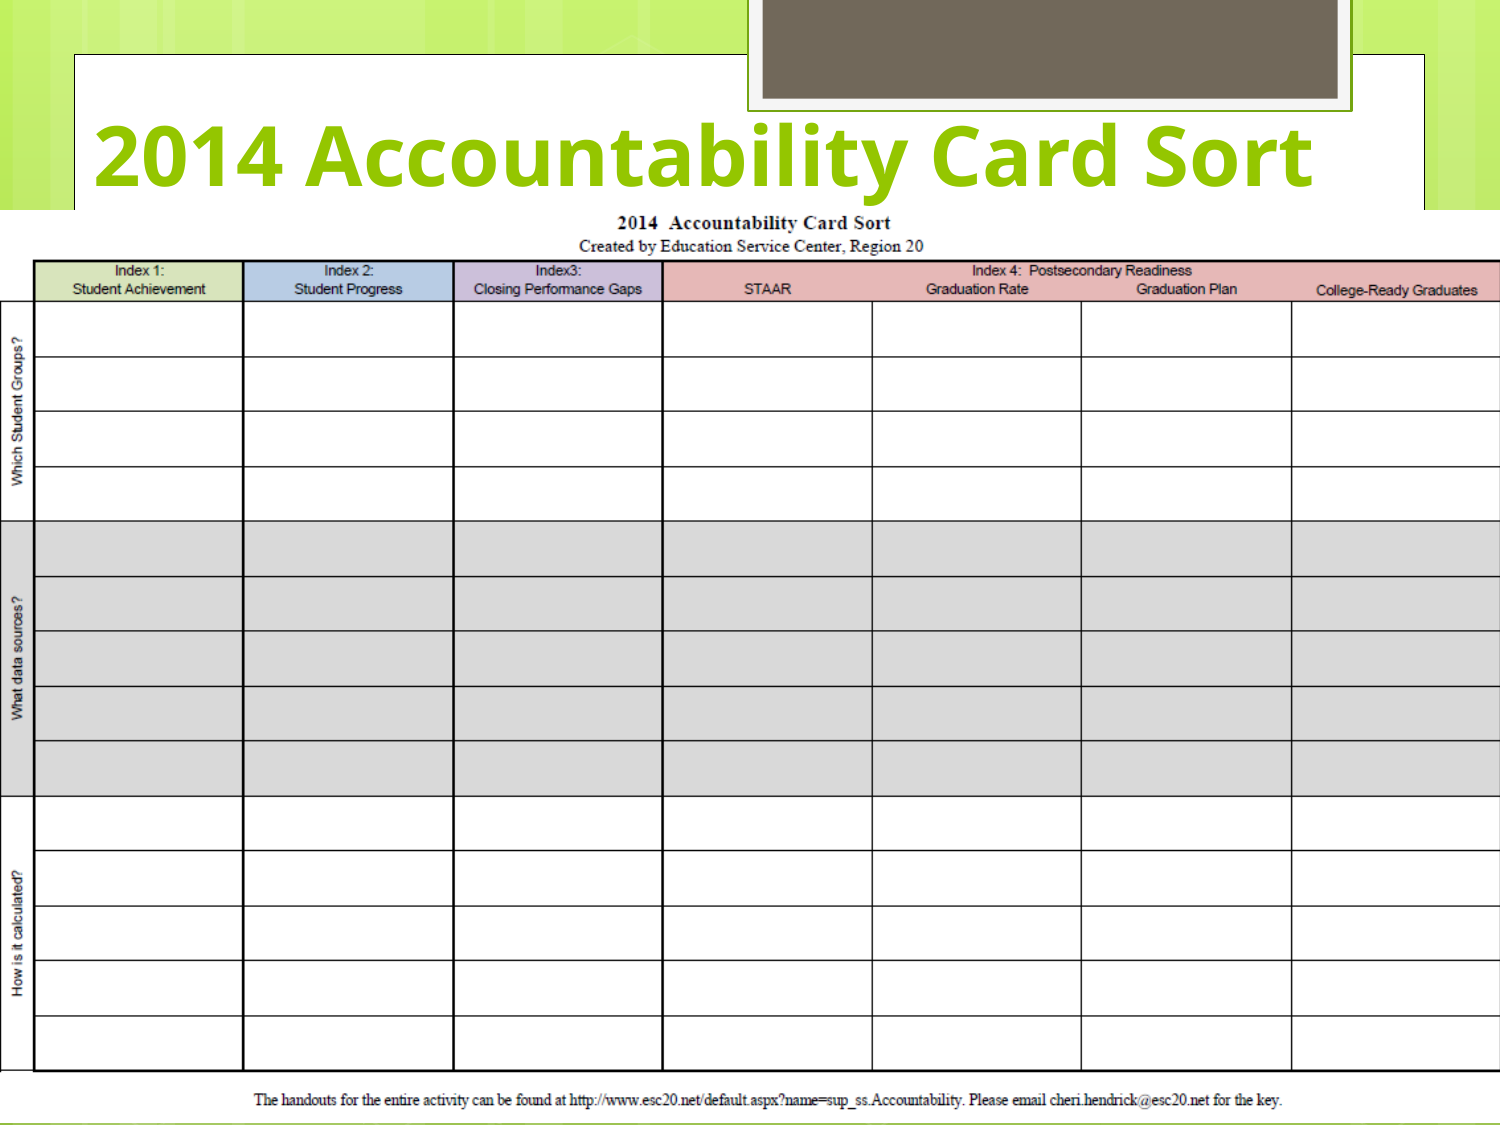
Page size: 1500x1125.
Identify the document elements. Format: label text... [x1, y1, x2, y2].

picture [0, 210, 1500, 1124]
title 2014 Accountability Card Sort [78, 22, 1429, 209]
